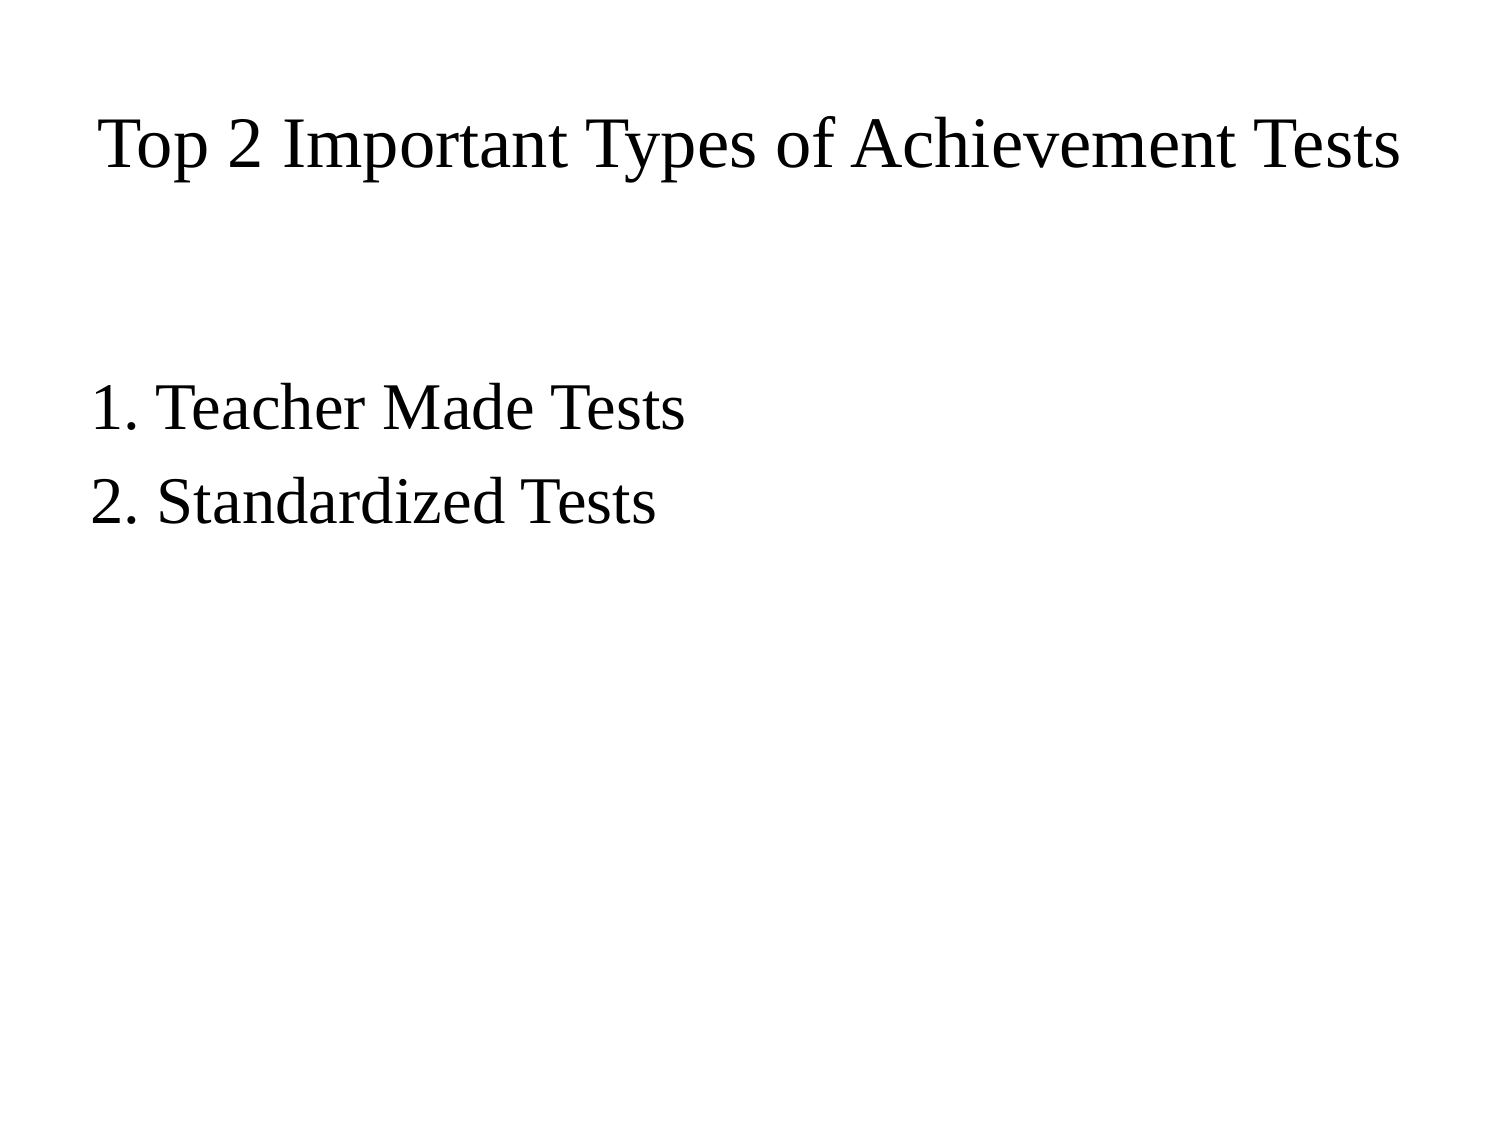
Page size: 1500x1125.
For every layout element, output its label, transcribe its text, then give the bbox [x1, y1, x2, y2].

title Top 2 Important Types of Achievement Tests [75, 45, 1425, 233]
list 1. Teacher Made Tests 2. Standardized Tests [75, 262, 1425, 1005]
